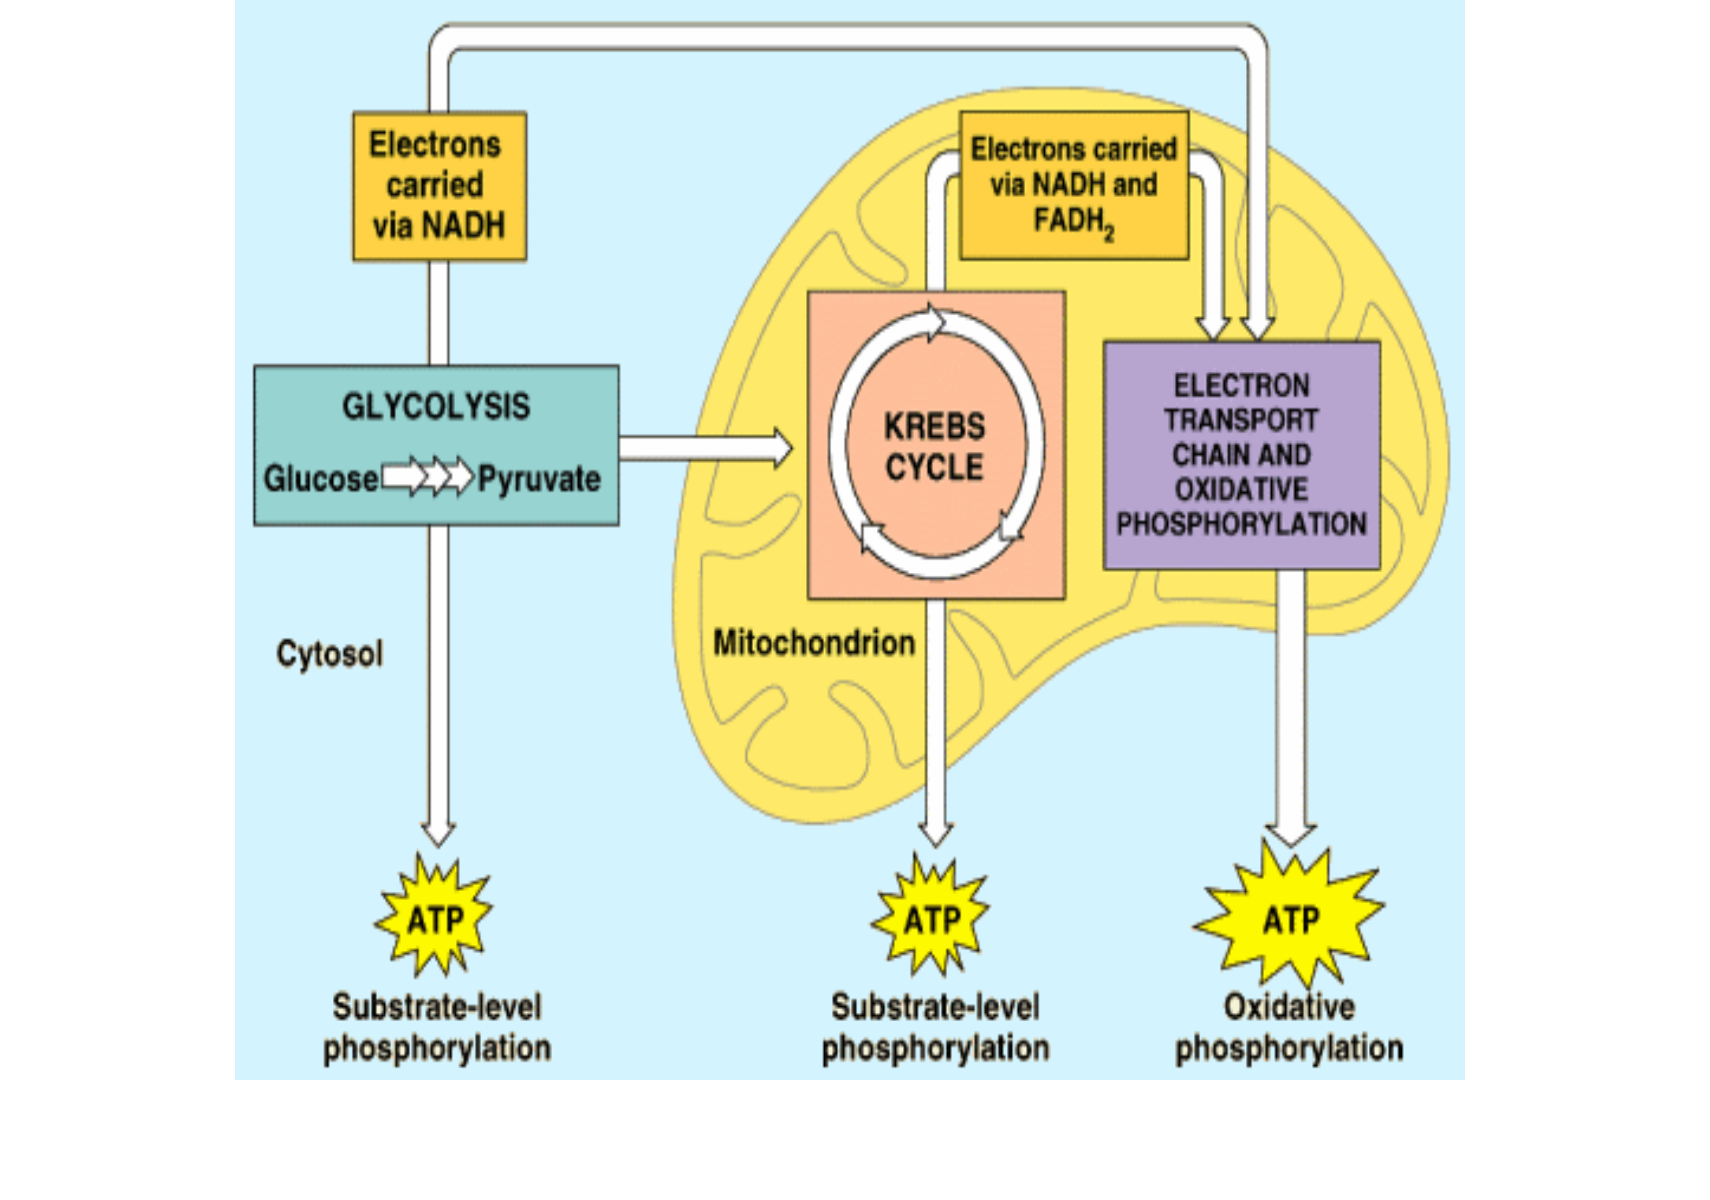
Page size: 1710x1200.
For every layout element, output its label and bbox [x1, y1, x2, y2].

picture [234, 0, 1465, 1080]
